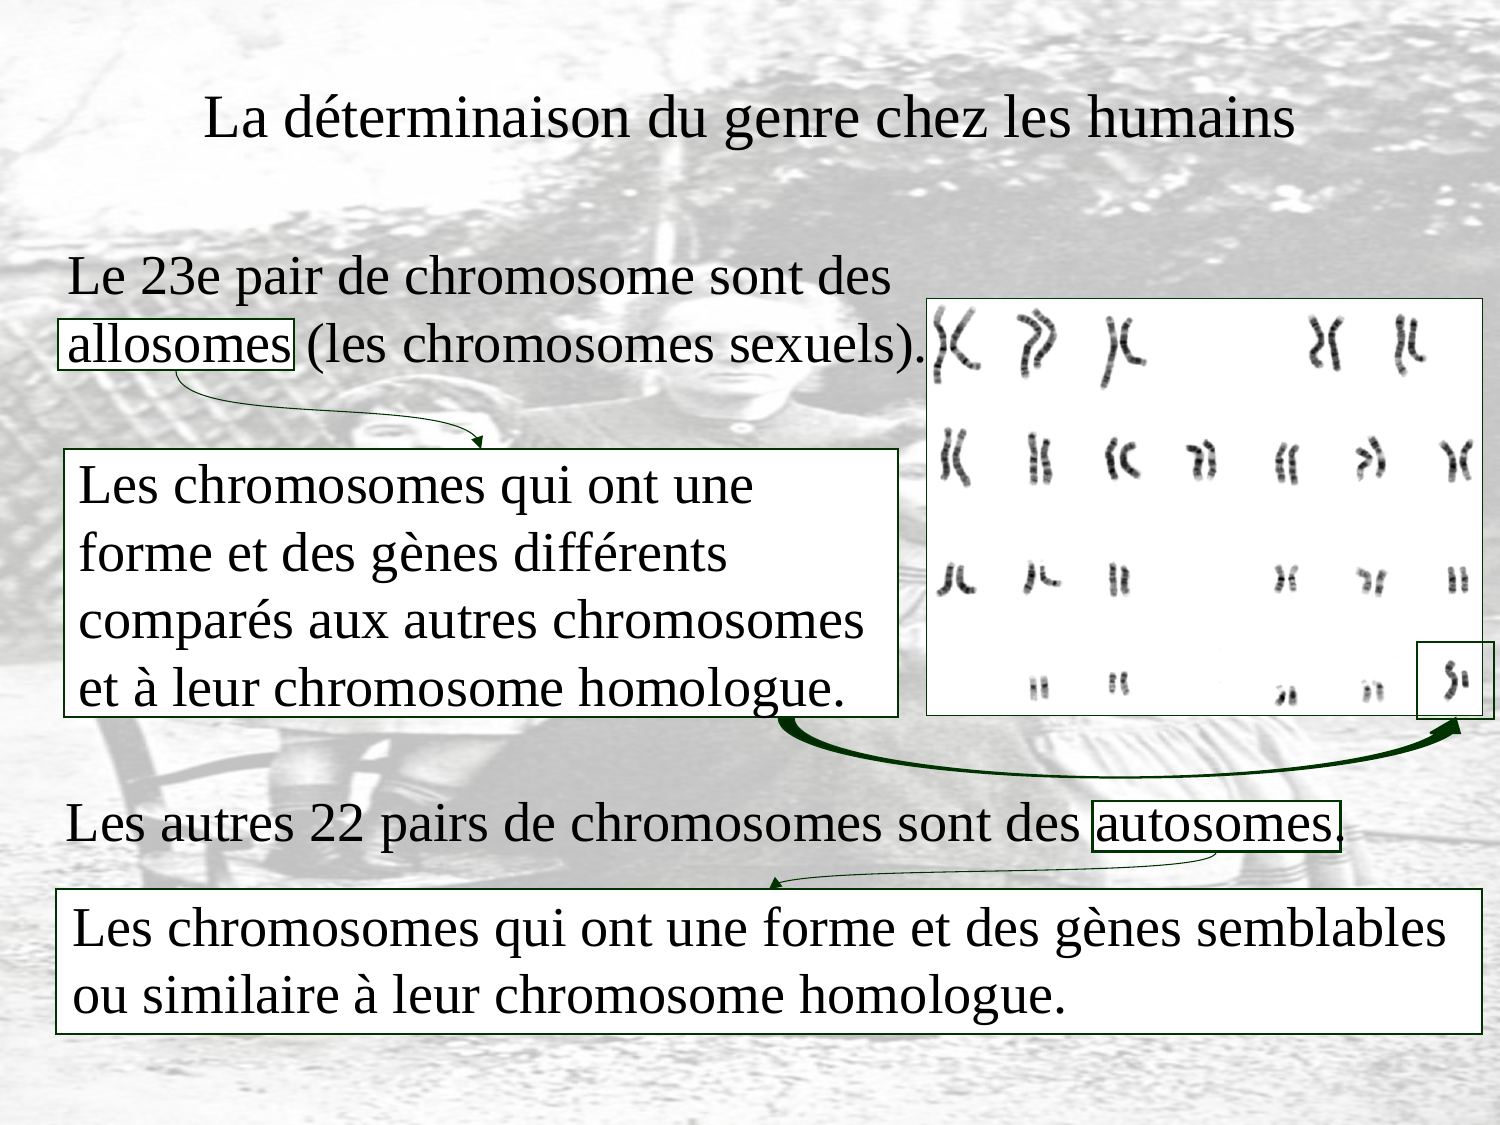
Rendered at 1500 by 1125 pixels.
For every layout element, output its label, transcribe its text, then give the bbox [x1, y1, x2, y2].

text_box Les chromosomes qui ont une forme et des gènes différents comparés aux autres chromosomes et à leur chromosome homologue. [64, 440, 898, 725]
text_box Les autres 22 pairs de chromosomes sont des autosomes. [1012, 777, 1446, 860]
text_box Les chromosomes qui ont une forme et des gènes semblables ou similaire à leur chromosome homologue. [1012, 882, 1500, 1033]
text_box [1457, 641, 1495, 720]
text_box Les chromosomes qui ont une forme et des gènes semblables ou similaire à leur chromosome homologue. [57, 882, 973, 1033]
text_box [973, 716, 1012, 1095]
text_box Les autres 22 pairs de chromosomes sont des autosomes. [51, 777, 973, 860]
text_box [1012, 716, 1462, 779]
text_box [288, 256, 369, 563]
text_box [777, 717, 973, 774]
text_box Le 23e pair de chromosome sont des allosomes (les chromosomes sexuels). [52, 231, 1033, 381]
picture [926, 298, 1483, 716]
text_box [1416, 716, 1455, 720]
title La déterminaison du genre chez les humains [103, 59, 1397, 176]
